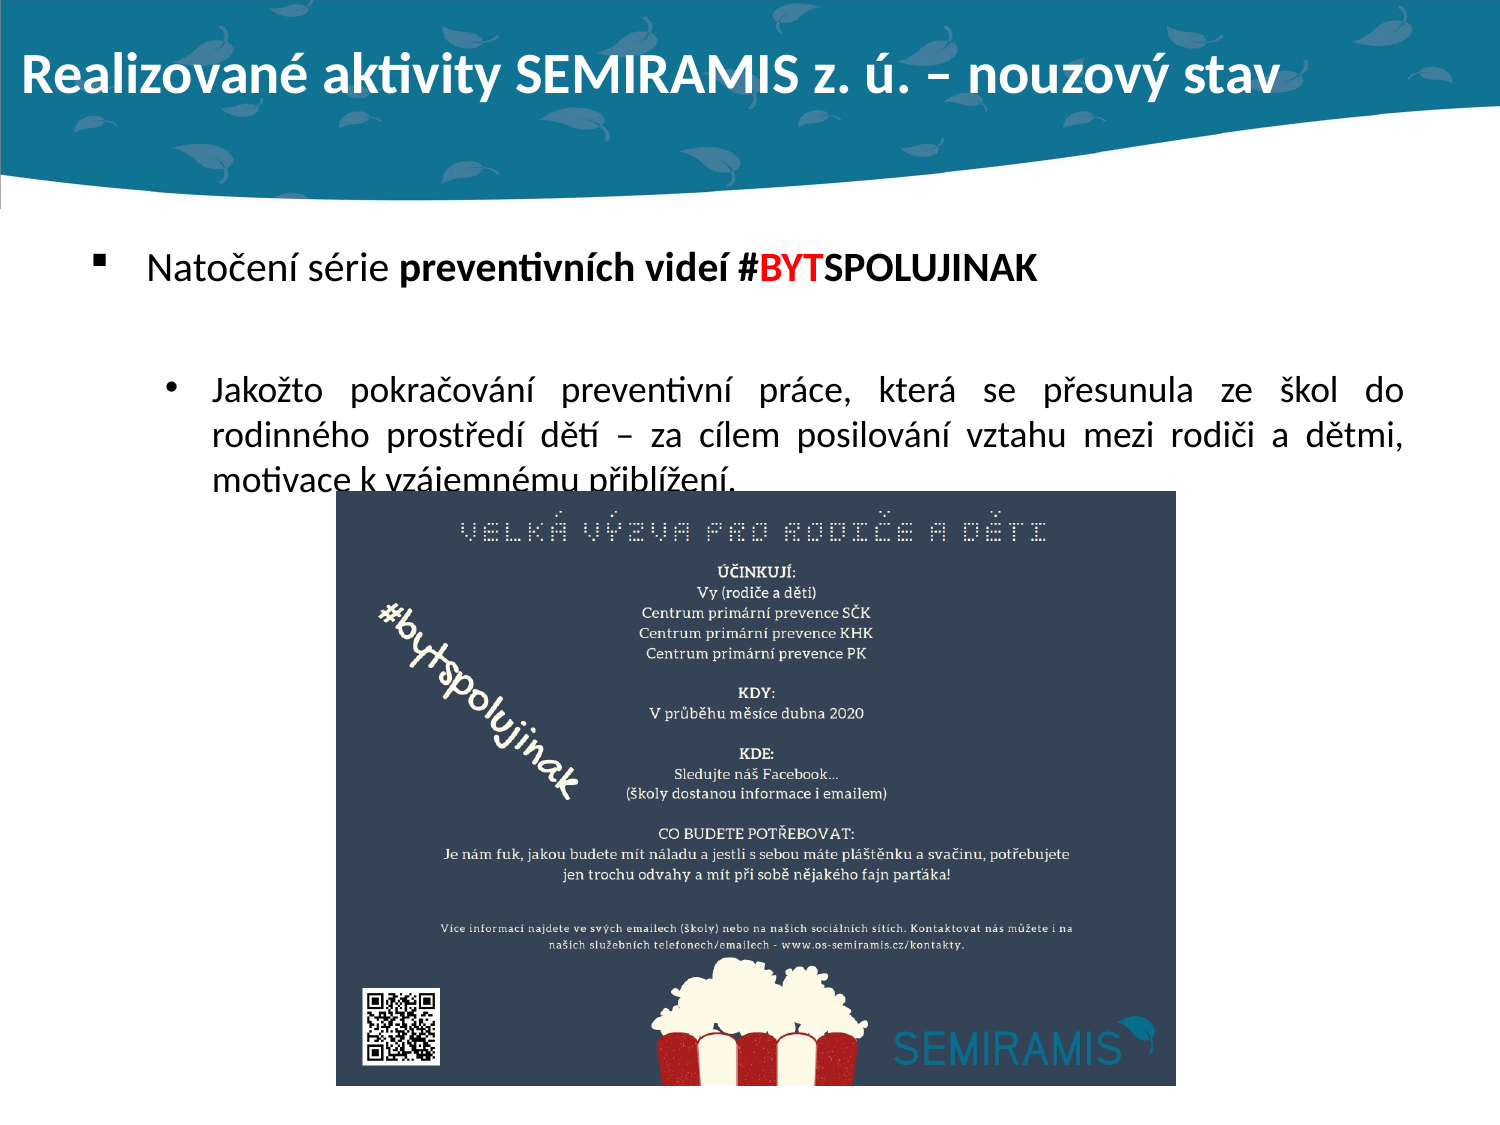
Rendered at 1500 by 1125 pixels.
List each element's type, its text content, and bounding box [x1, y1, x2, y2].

picture [0, 0, 1500, 209]
list Natočení série preventivních videí #BYTSPOLUJINAK Jakožto pokračování preventivní práce, která se přesunula ze škol do rodinného prostředí dětí – za cílem posilování vztahu mezi rodiči a dětmi, motivace k vzájemnému přiblížení. [75, 232, 1421, 1095]
picture [336, 491, 1176, 1086]
